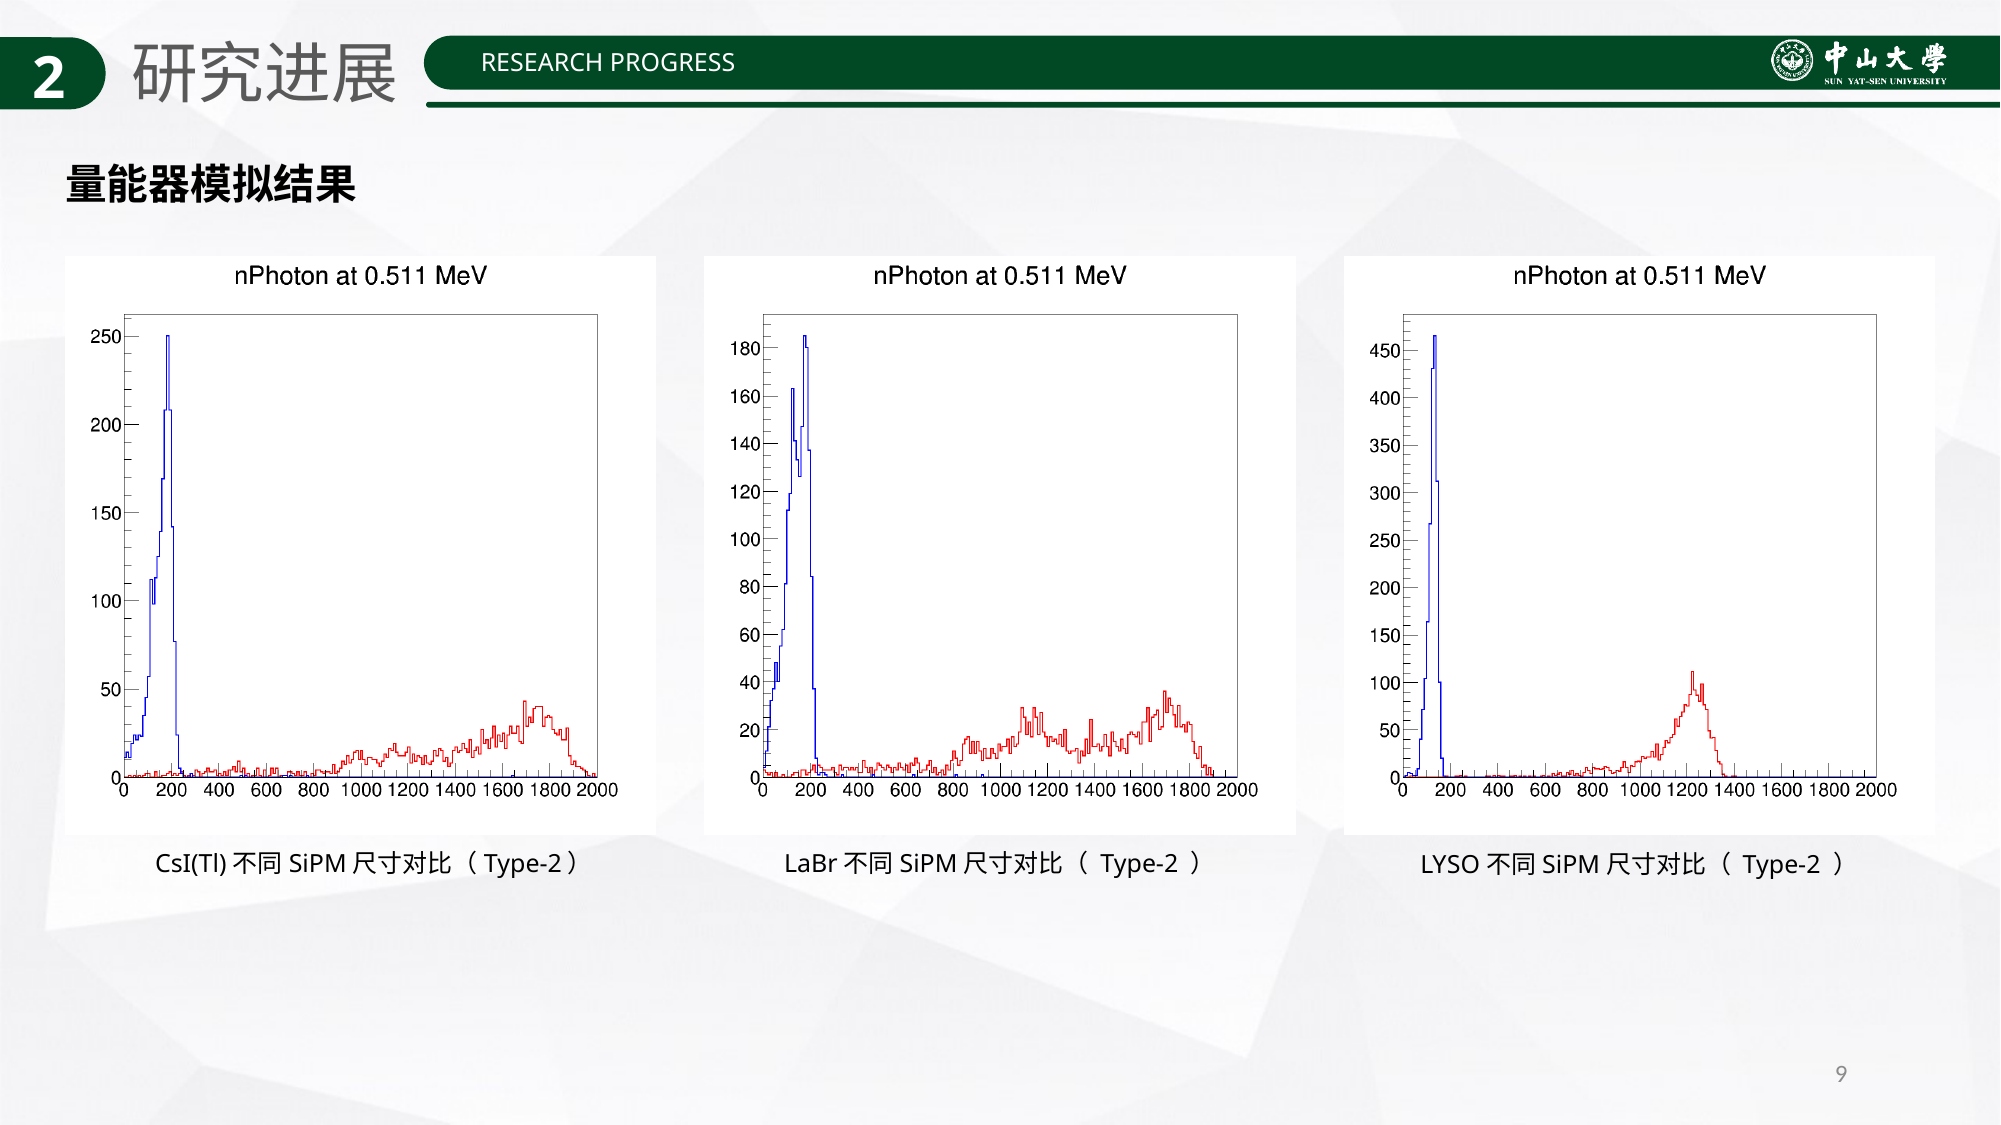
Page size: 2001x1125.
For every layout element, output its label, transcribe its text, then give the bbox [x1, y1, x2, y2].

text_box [0, 33, 106, 119]
slide_number 9 [1412, 1042, 1863, 1103]
picture [0, 0, 2001, 1125]
text_box 量能器模拟结果 [50, 150, 373, 215]
text_box CsI(Tl)不同SiPM尺寸对比（Type-2） [140, 840, 608, 886]
text_box LaBr不同SiPM尺寸对比（ Type-2 ） [769, 839, 1231, 885]
text_box LYSO不同SiPM尺寸对比（ Type-2 ） [1405, 840, 1873, 886]
text_box 研究进展 [116, 23, 414, 119]
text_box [423, 35, 2000, 108]
